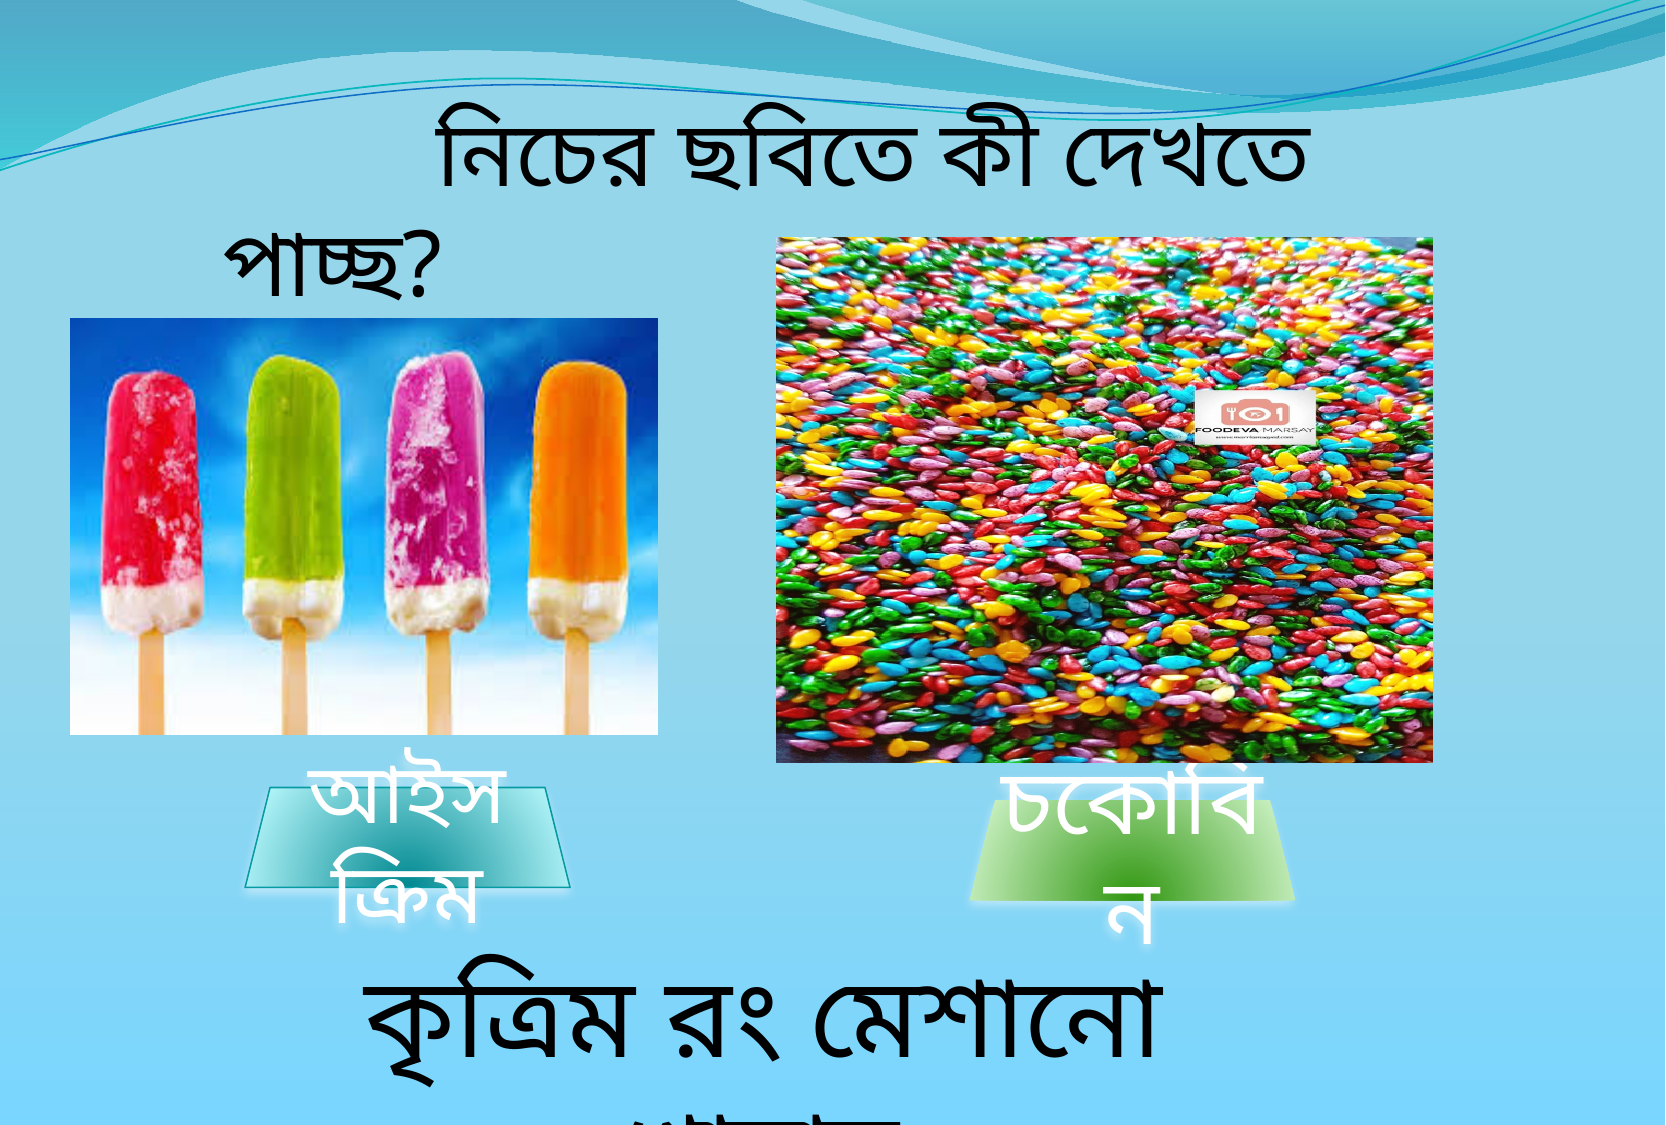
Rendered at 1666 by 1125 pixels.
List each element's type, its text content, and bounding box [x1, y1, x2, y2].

text_box কৃত্রিম রং মেশানো খাবার [282, 937, 1245, 1125]
text_box আইসক্রিম [244, 786, 571, 889]
text_box নিচের ছবিতে কী দেখতে পাচ্ছ? [207, 87, 1383, 323]
text_box চকোবিন [970, 800, 1296, 901]
picture [69, 317, 658, 735]
picture [776, 237, 1433, 763]
